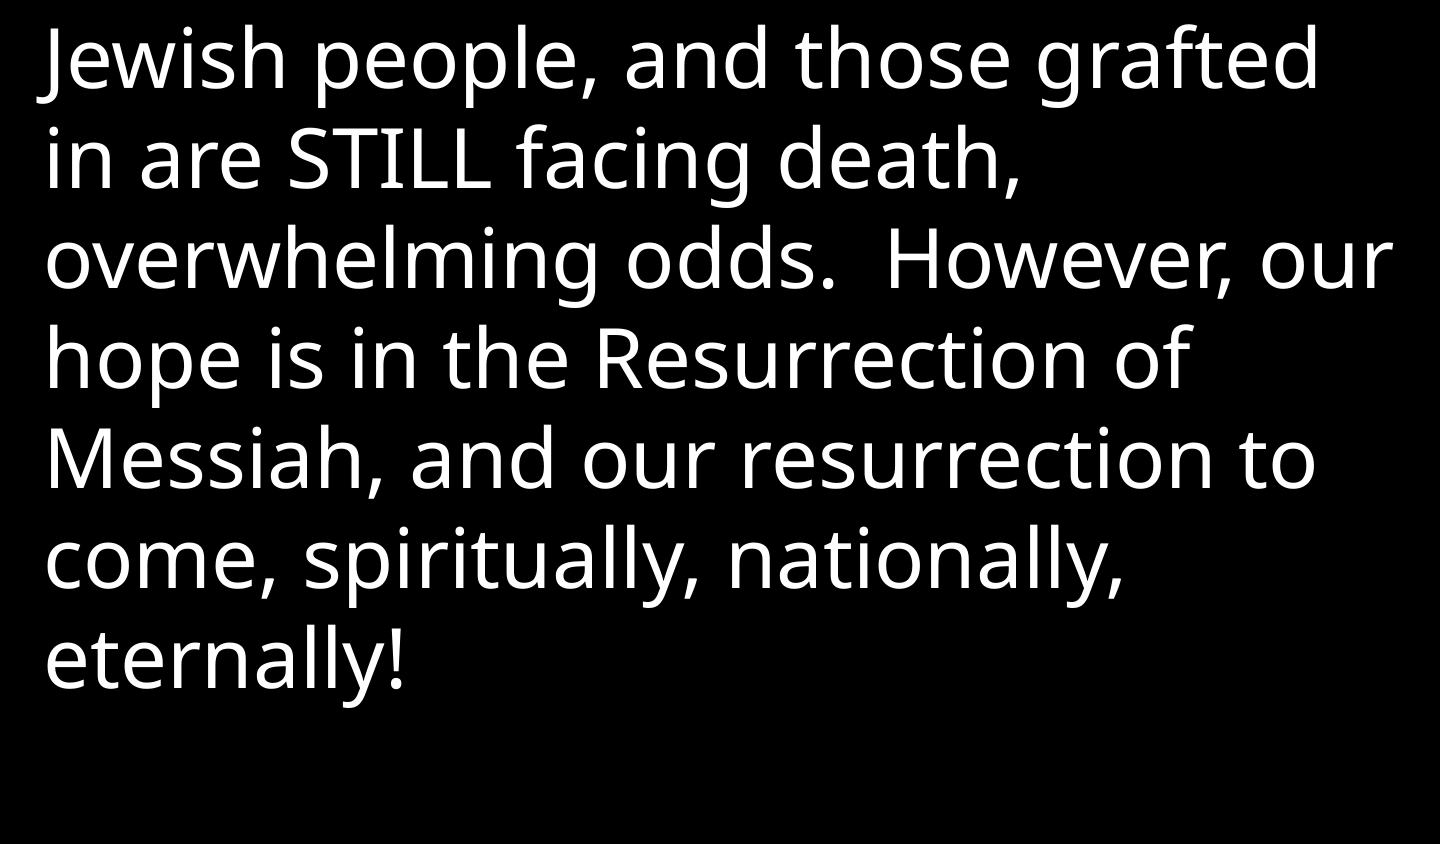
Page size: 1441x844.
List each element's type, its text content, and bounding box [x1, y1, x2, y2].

subtitle Jewish people, and those grafted in are STILL facing death, overwhelming odds. However, our hope is in the Resurrection of Messiah, and our resurrection to come, spiritually, nationally, eternally! [32, 0, 1408, 844]
